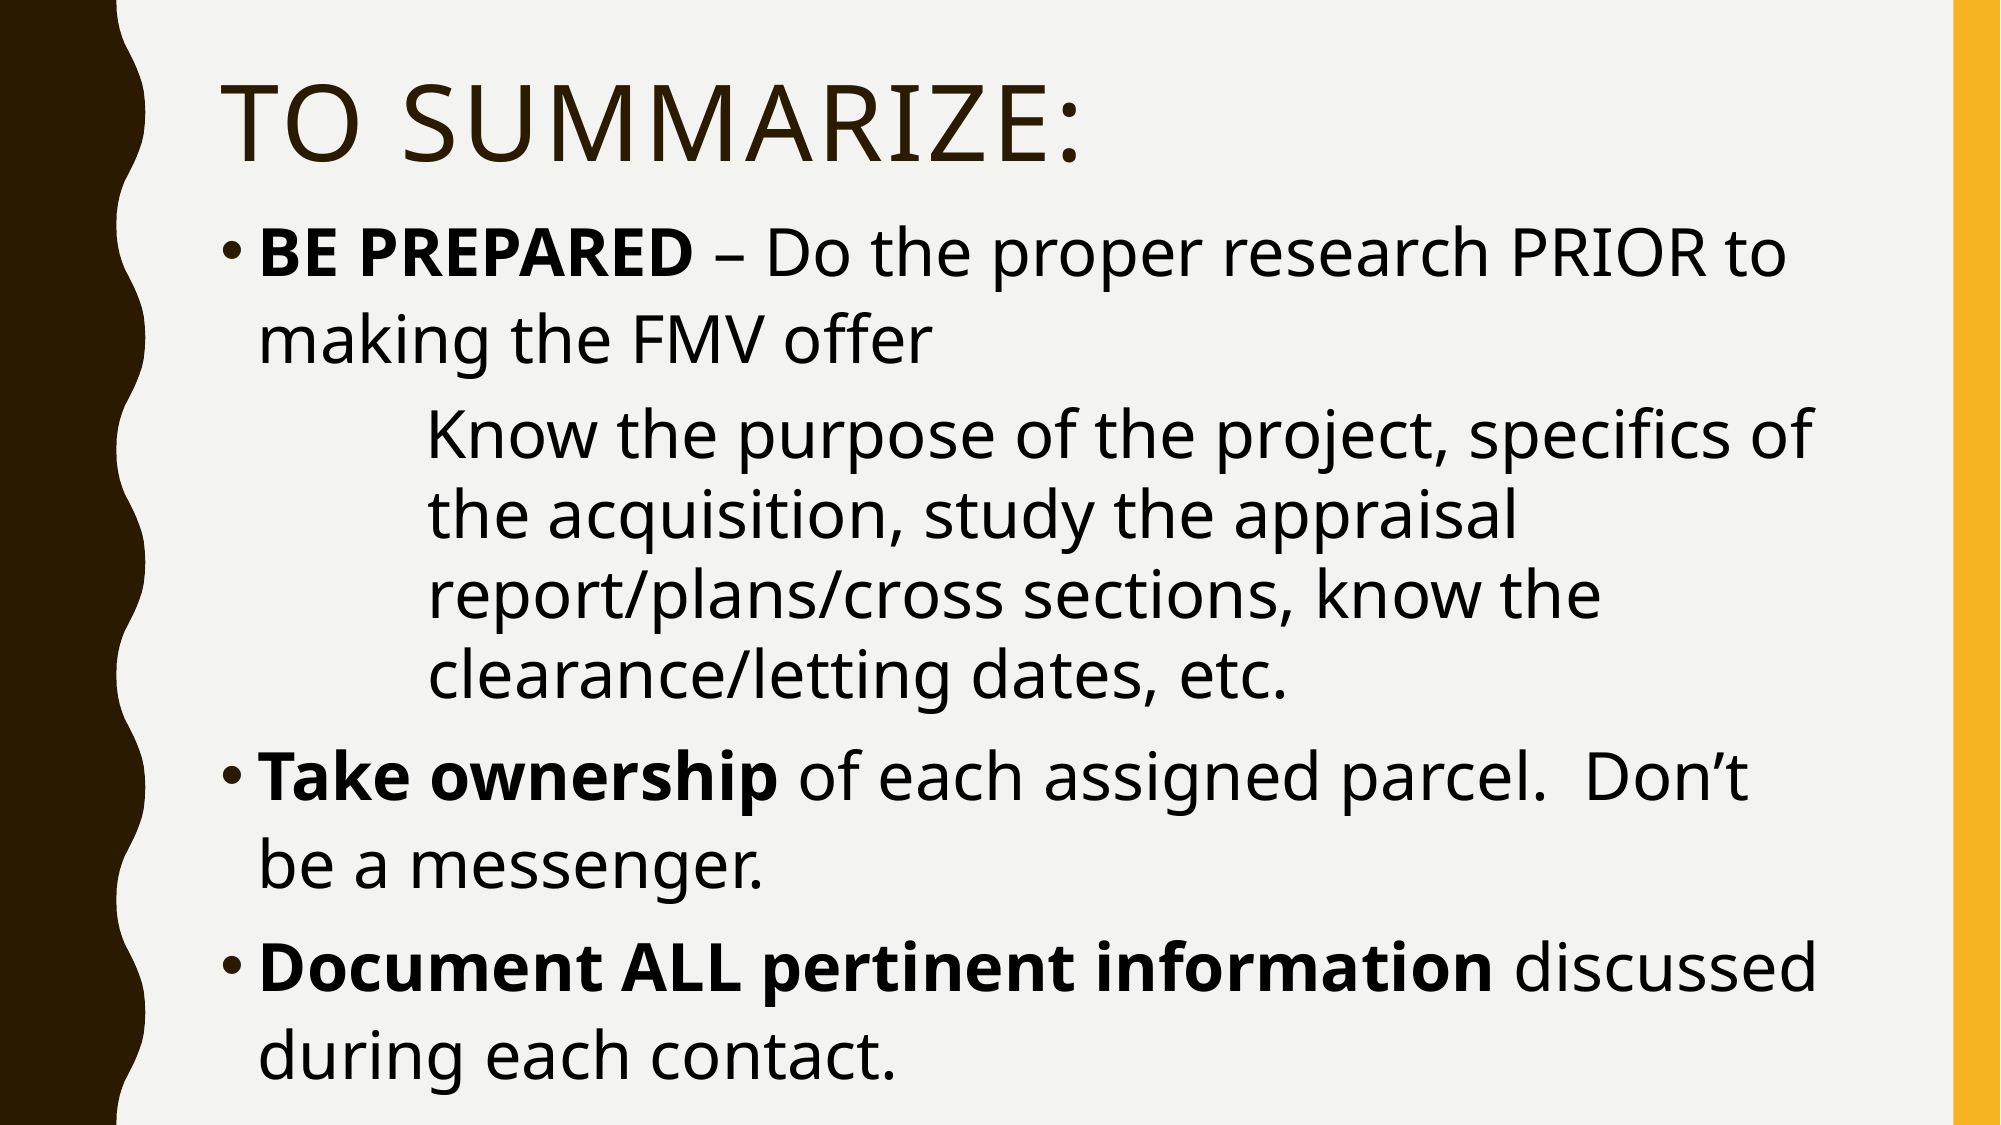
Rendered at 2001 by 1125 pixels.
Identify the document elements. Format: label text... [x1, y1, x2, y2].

title To summarize: [205, 62, 1875, 196]
list BE PREPARED – Do the proper research PRIOR to making the FMV offer Know the purpose of the project, specifics of the acquisition, study the appraisal report/plans/cross sections, know the clearance/letting dates, etc. Take ownership of each assigned parcel. Don’t be a messenger. Document ALL pertinent information discussed during each contact. [205, 193, 1848, 1060]
